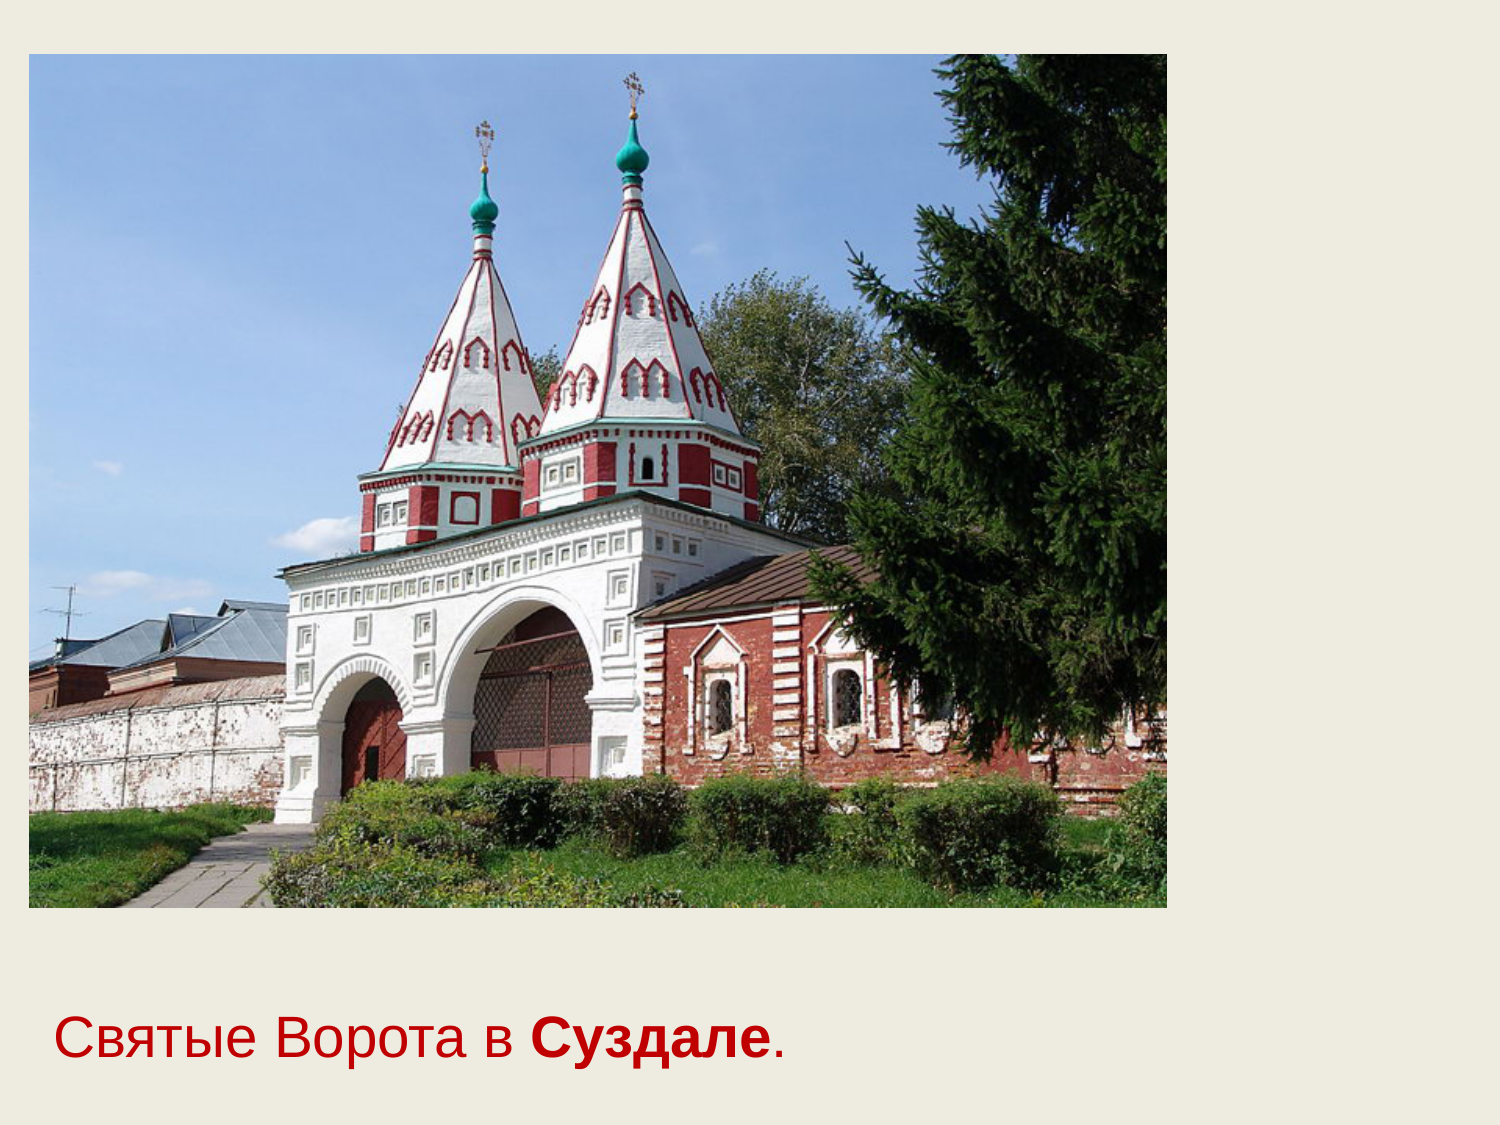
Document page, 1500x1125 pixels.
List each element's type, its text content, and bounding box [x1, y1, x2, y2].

text_box Святые Ворота в Суздале. [53, 999, 1500, 1070]
picture [29, 54, 1168, 908]
